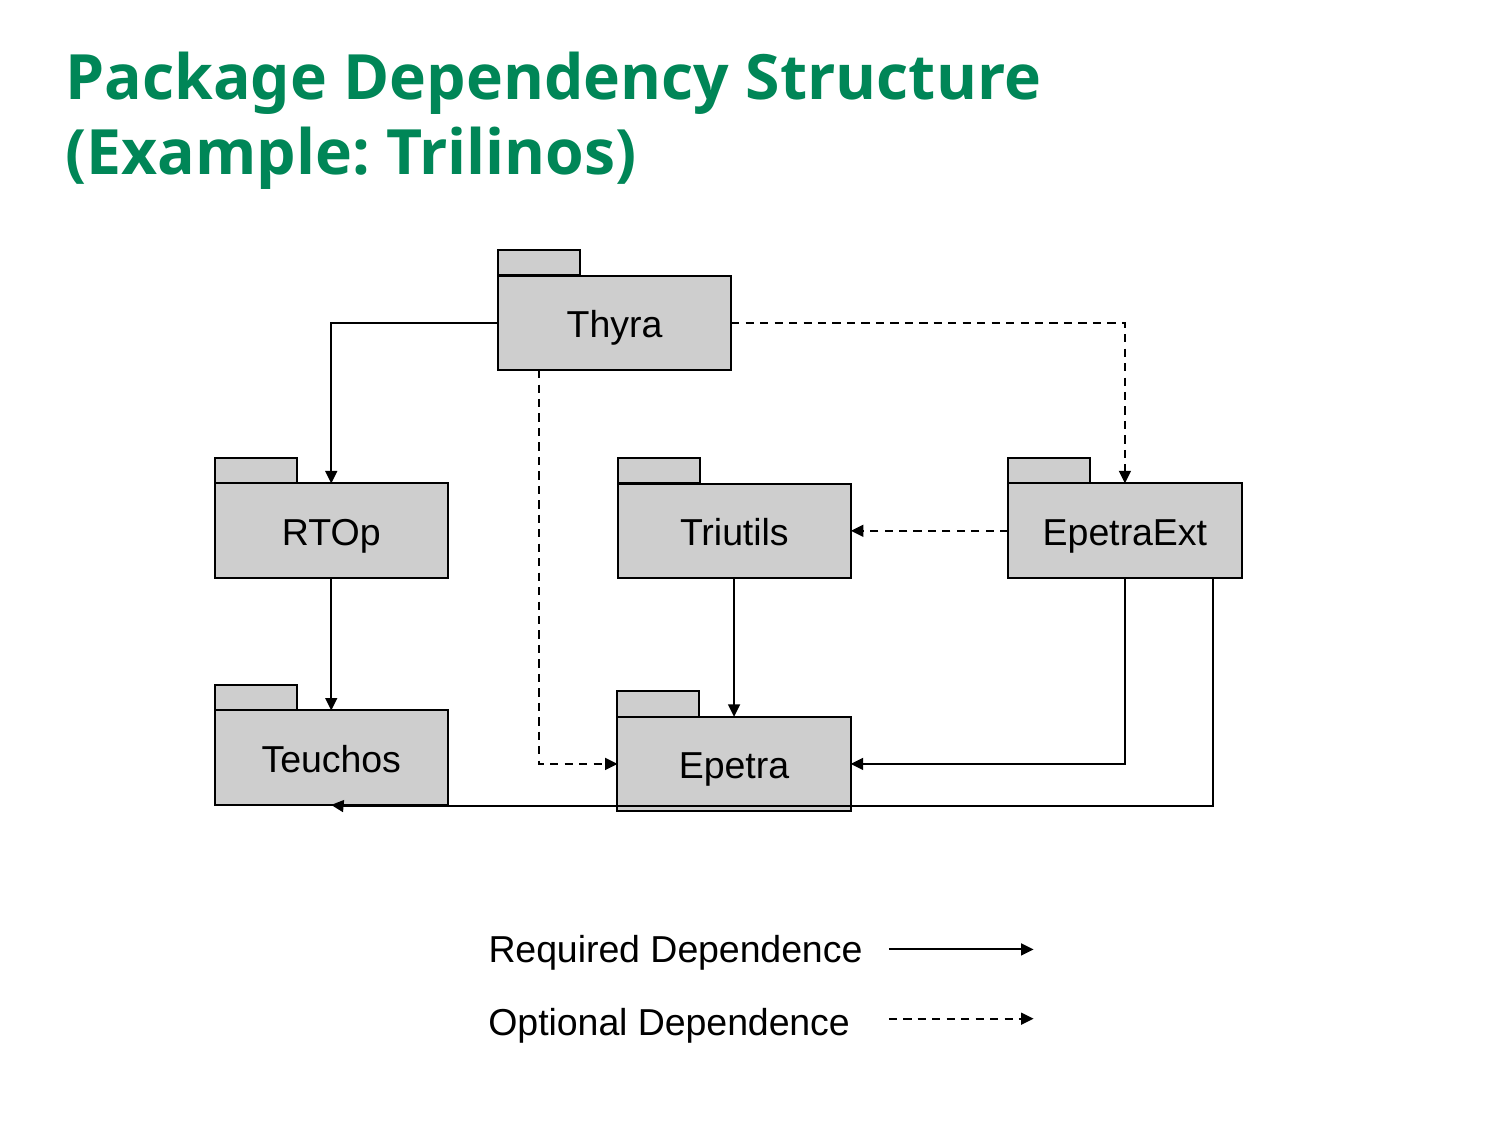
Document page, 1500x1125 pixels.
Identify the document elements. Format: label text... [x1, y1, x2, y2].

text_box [1008, 457, 1242, 579]
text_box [891, 322, 1126, 484]
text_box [617, 458, 653, 526]
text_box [330, 322, 499, 484]
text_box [214, 684, 449, 806]
title Package Dependency Structure (Example: Trilinos) [50, 20, 1437, 204]
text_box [214, 457, 449, 579]
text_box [894, 539, 1082, 809]
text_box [380, 527, 653, 607]
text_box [658, 250, 886, 1125]
text_box Optional Dependence [473, 990, 653, 1050]
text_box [497, 249, 657, 371]
text_box Required Dependence [473, 917, 653, 978]
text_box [617, 691, 653, 812]
